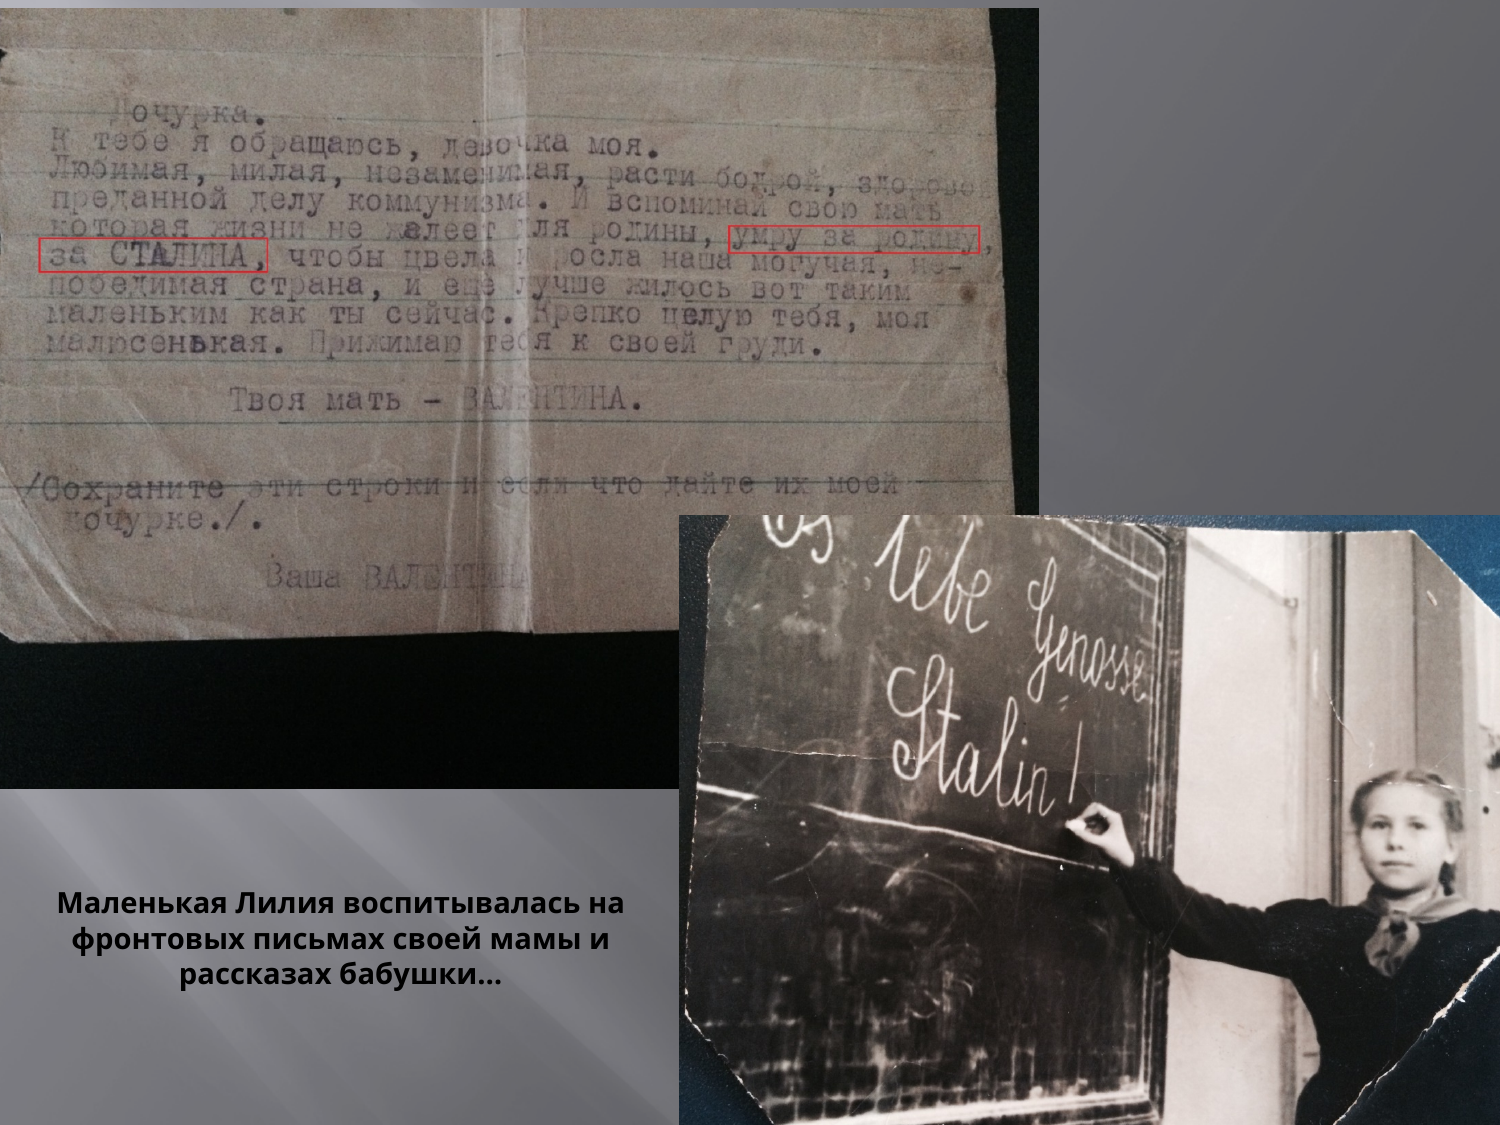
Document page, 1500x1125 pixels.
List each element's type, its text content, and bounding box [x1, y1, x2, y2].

picture [0, 0, 1500, 1125]
title Маленькая Лилия воспитывалась на фронтовых письмах своей мамы и рассказах бабушки… [2, 789, 678, 1086]
